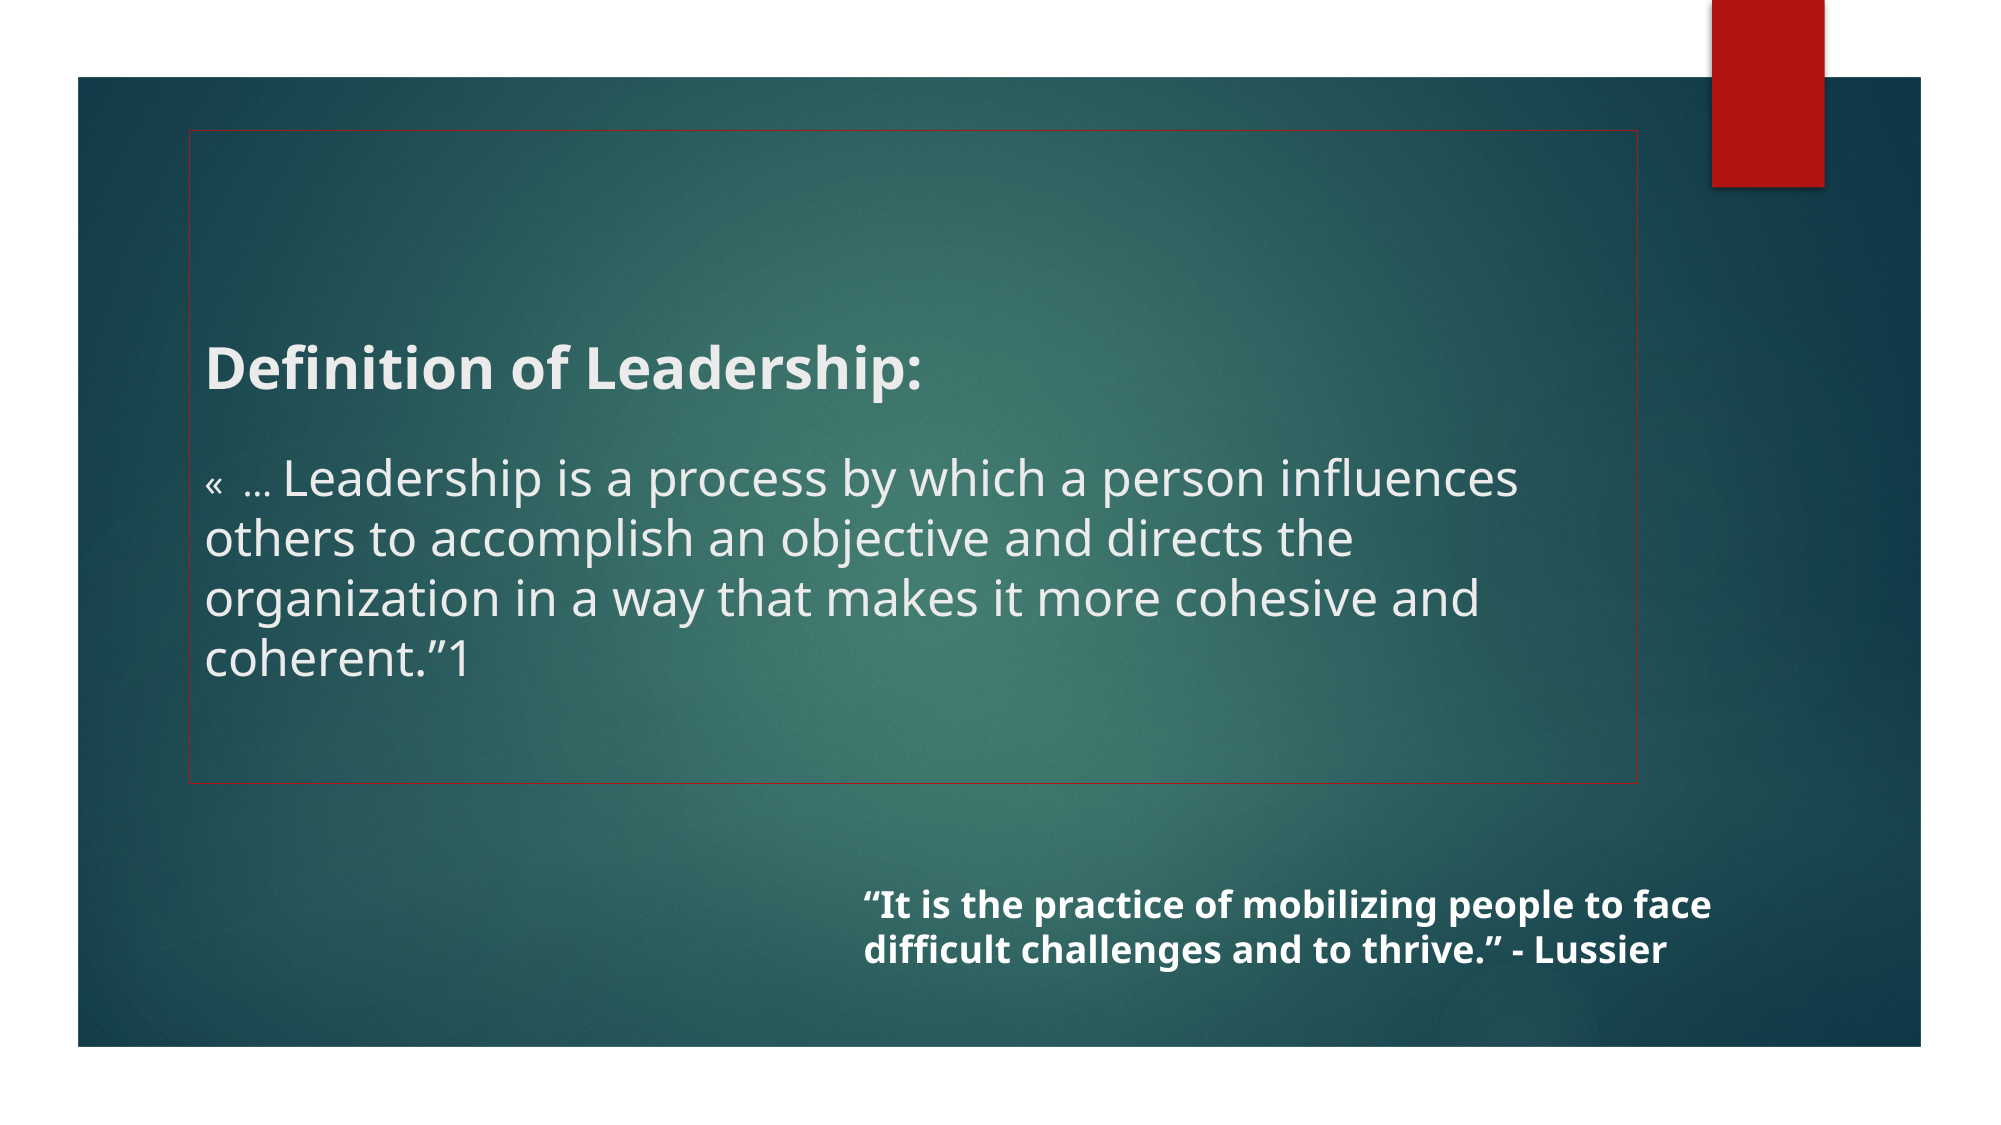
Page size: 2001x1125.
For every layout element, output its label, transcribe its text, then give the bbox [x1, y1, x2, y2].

title Definition of Leadership: « … Leadership is a process by which a person influences others to accomplish an objective and directs the organization in a way that makes it more cohesive and coherent.”1 [189, 130, 1638, 784]
text_box “It is the practice of mobilizing people to face difficult challenges and to thrive.” - Lussier [848, 873, 1849, 979]
